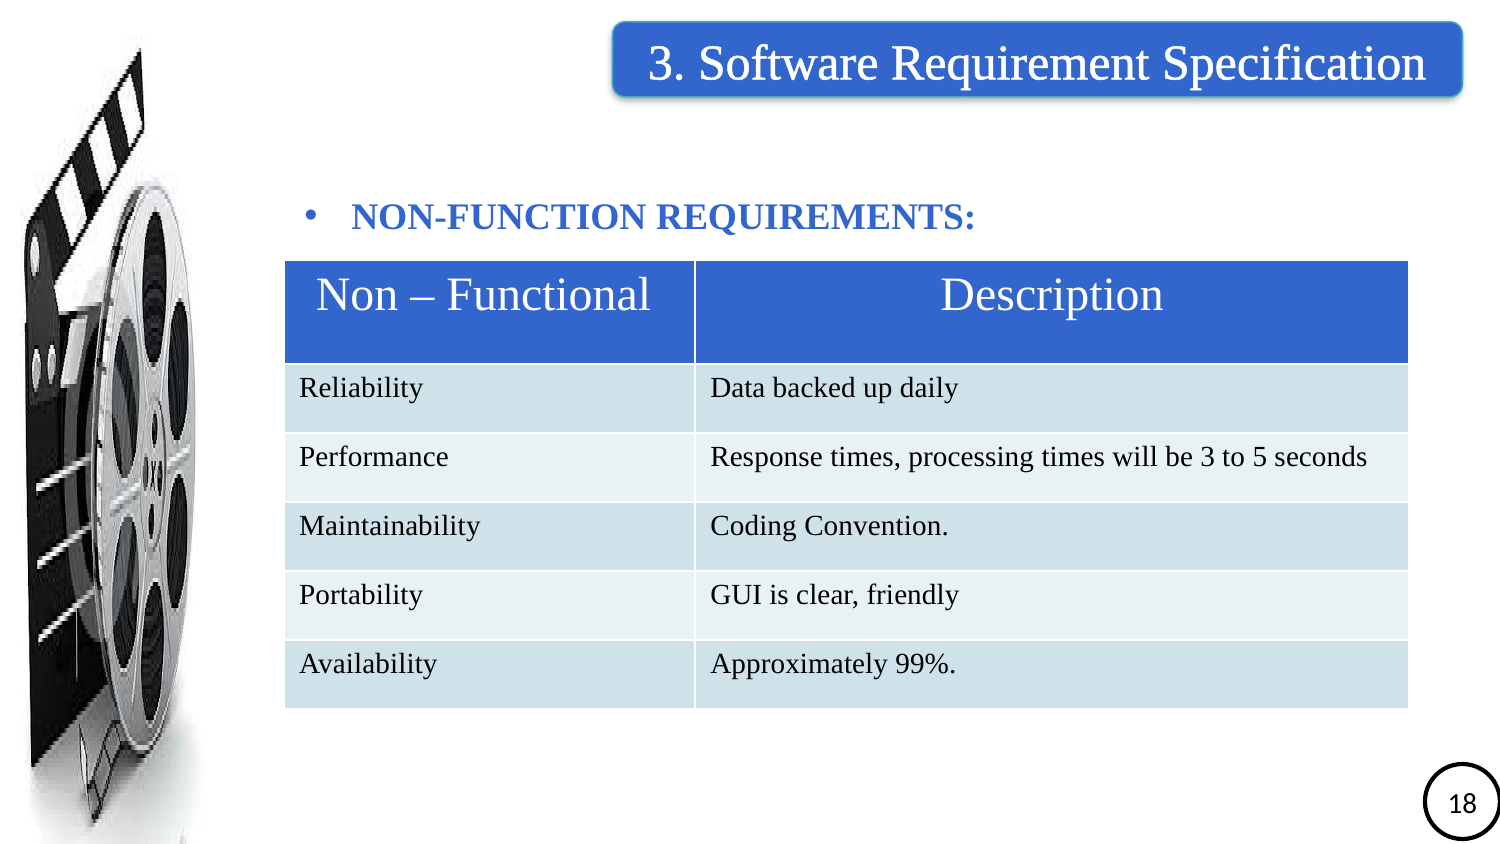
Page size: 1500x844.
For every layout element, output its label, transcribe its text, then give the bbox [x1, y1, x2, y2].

table_cell GUI is clear, friendly [696, 572, 1408, 639]
table_cell Maintainability [285, 503, 694, 570]
table_header Non – Functional [285, 261, 694, 363]
table_cell Availability [285, 641, 694, 708]
title [218, 33, 1425, 175]
text_box NON-Function requirements: [289, 184, 992, 245]
table_cell Reliability [285, 365, 694, 432]
table_cell Portability [285, 572, 694, 639]
table_cell Data backed up daily [696, 365, 1408, 432]
picture [0, 0, 214, 844]
table_header Description [696, 261, 1408, 363]
table_cell Approximately 99%. [696, 641, 1408, 708]
text_box 3. Software Requirement Specification [611, 20, 1464, 98]
text_box 18 [1422, 761, 1500, 842]
table_cell Performance [285, 434, 694, 501]
table_cell Coding Convention. [696, 503, 1408, 570]
table_cell Response times, processing times will be 3 to 5 seconds [696, 434, 1408, 501]
